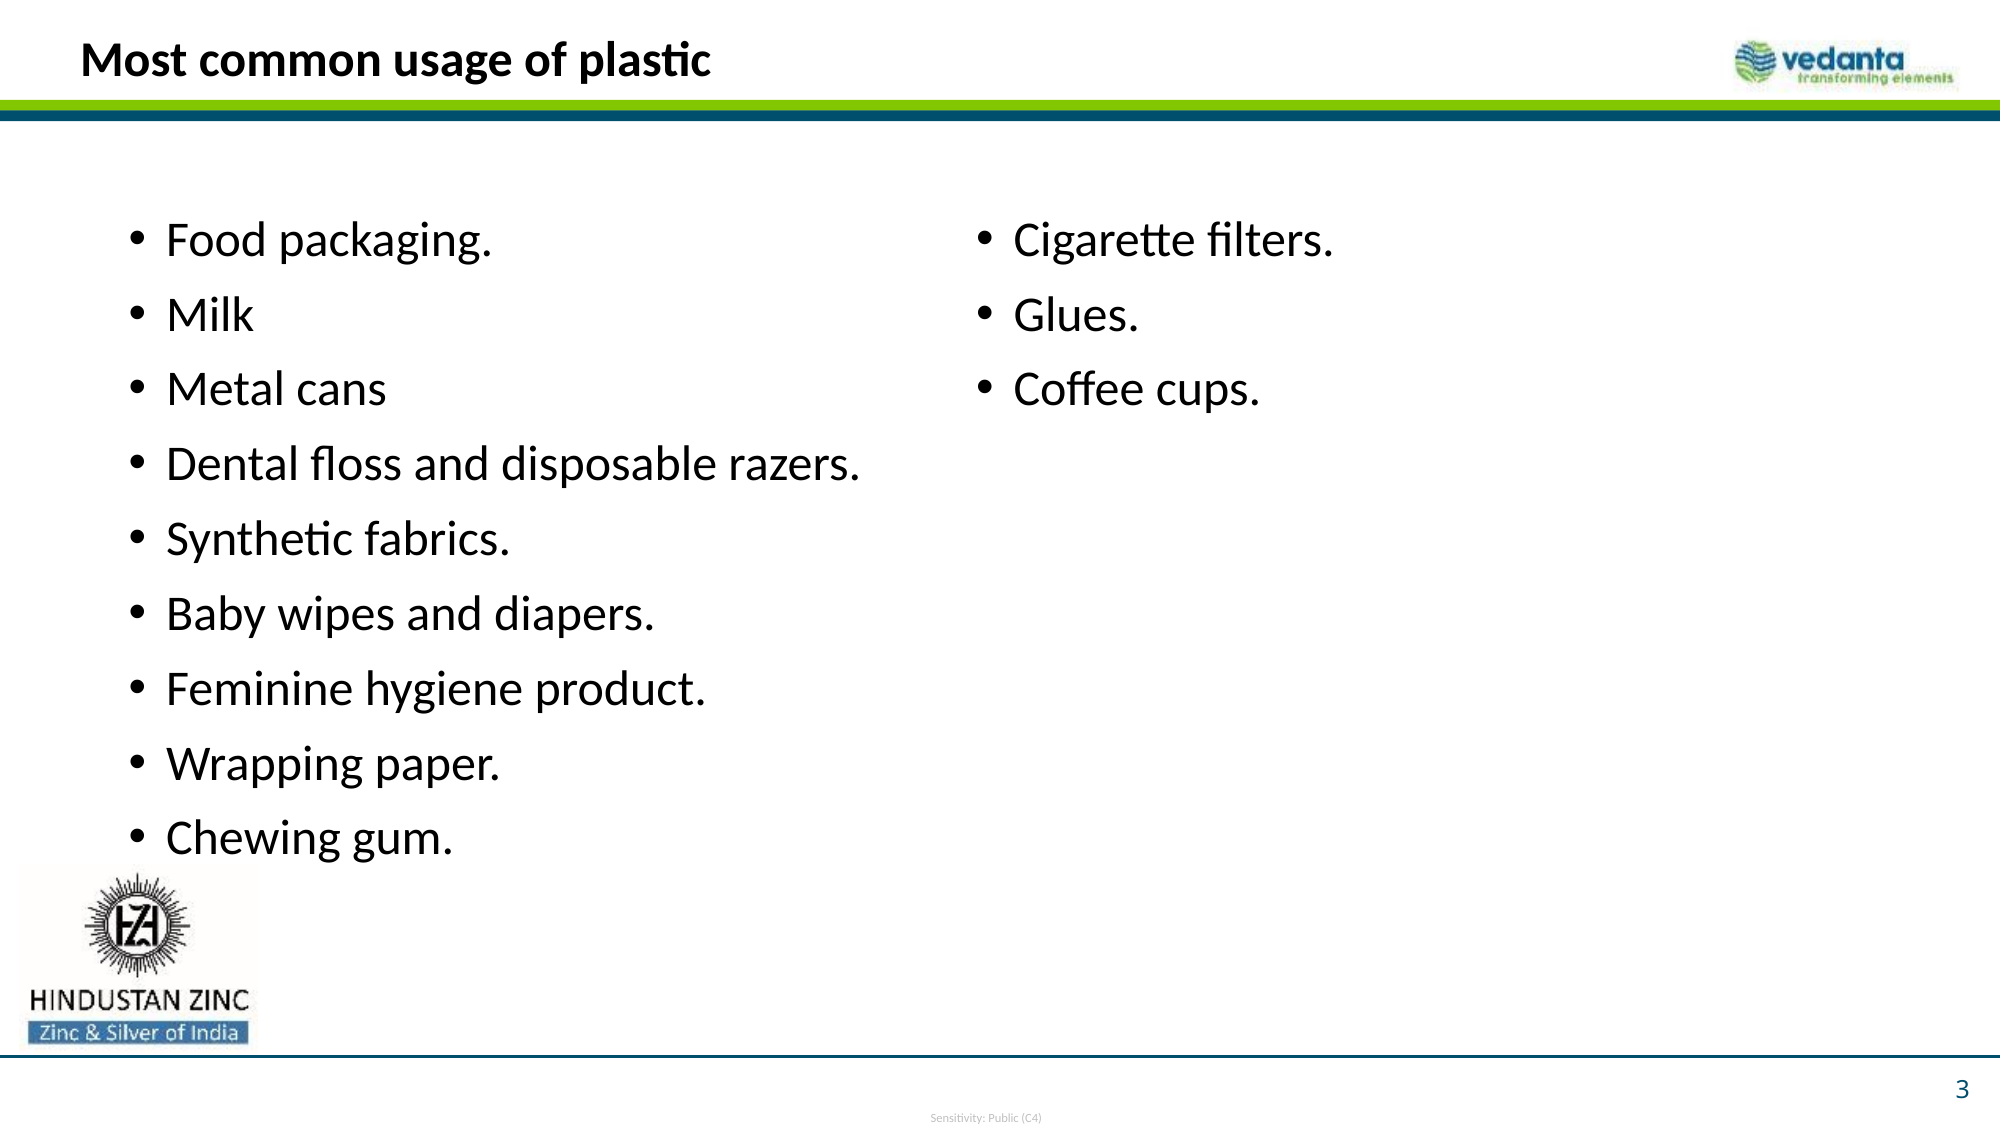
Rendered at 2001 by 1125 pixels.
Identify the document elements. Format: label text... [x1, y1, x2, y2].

list Food packaging. Milk Metal cans Dental floss and disposable razers. Synthetic fabrics. Baby wipes and diapers. Feminine hygiene product. Wrapping paper. Chewing gum. Cigarette filters. Glues. Coffee cups. [113, 205, 1839, 920]
text_box Most common usage of plastic [65, 19, 976, 95]
picture [1709, 15, 1979, 94]
picture [19, 864, 258, 1054]
